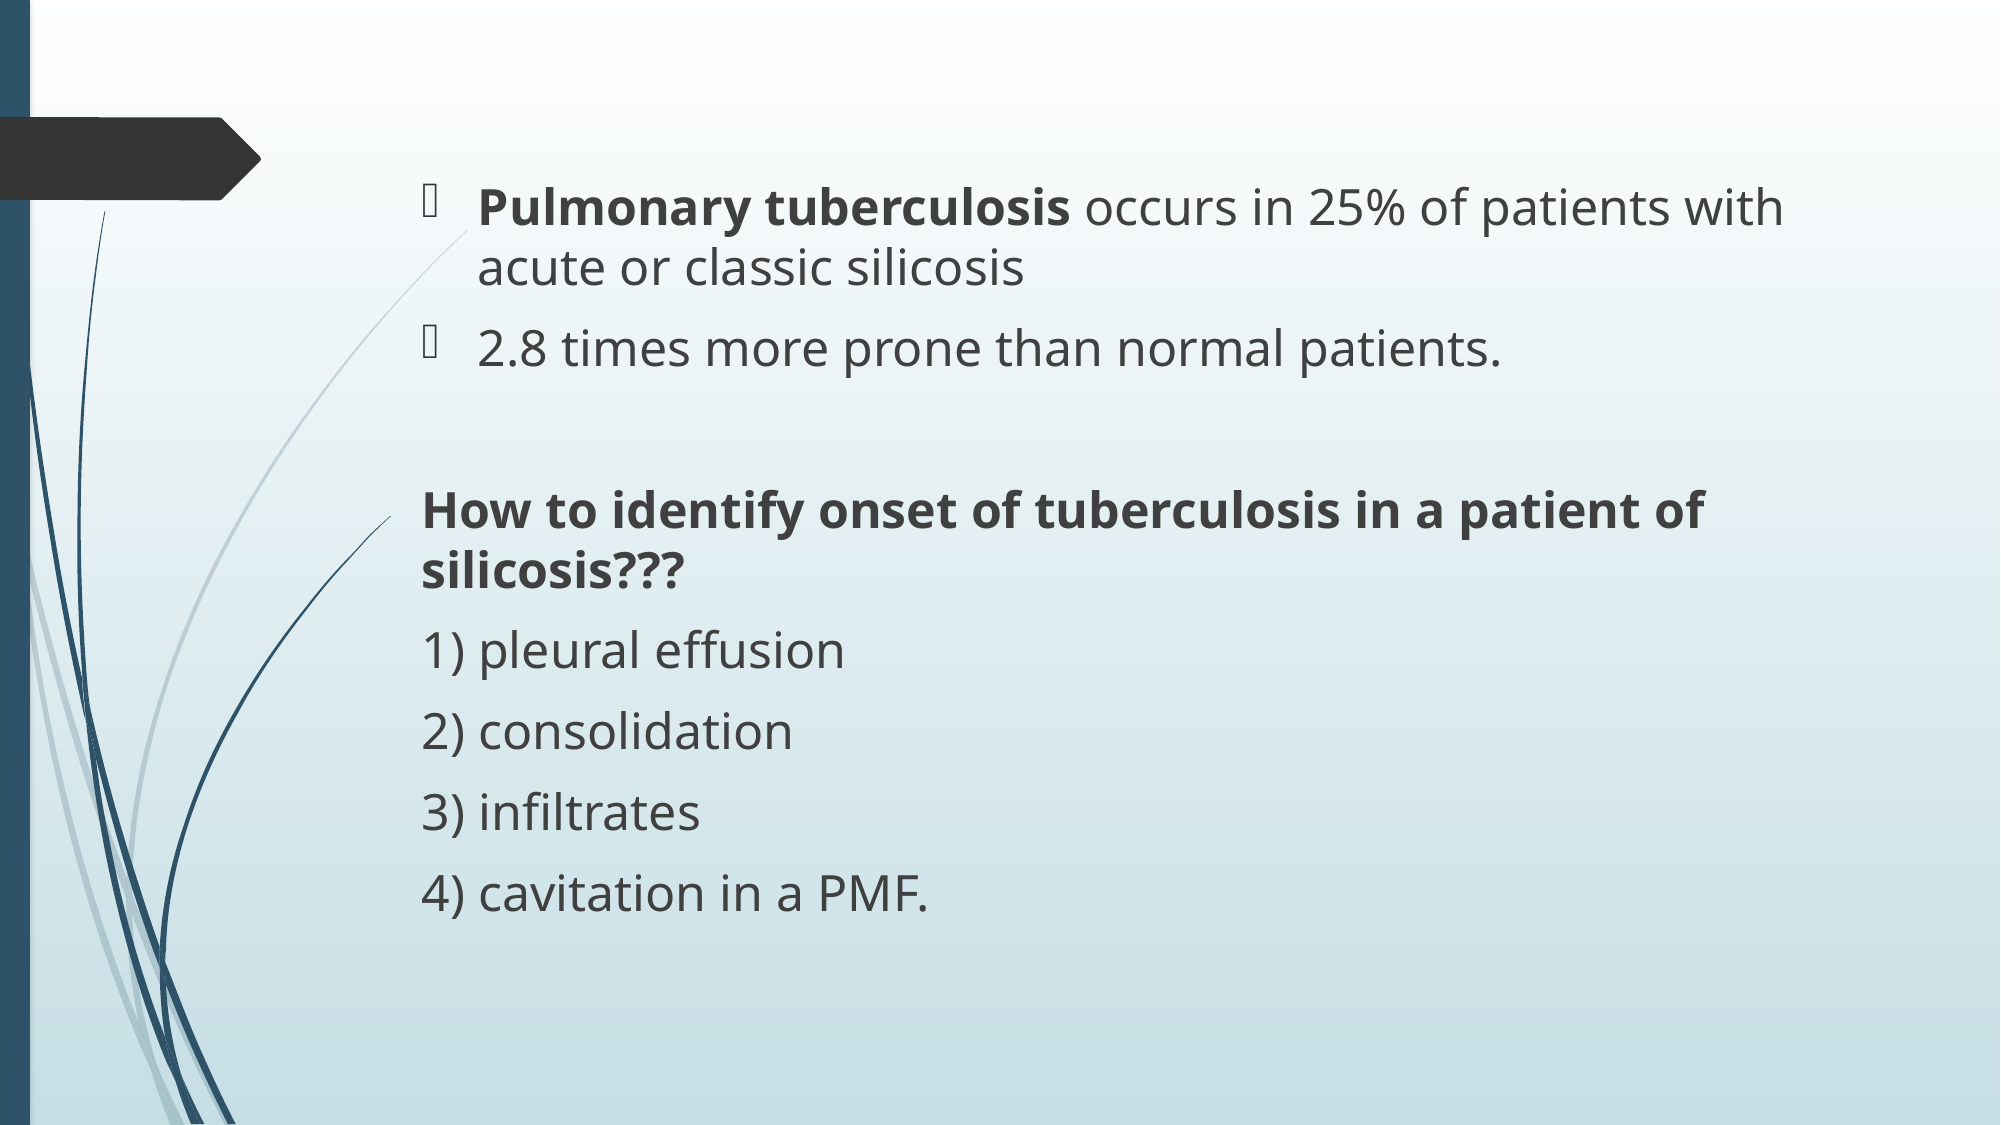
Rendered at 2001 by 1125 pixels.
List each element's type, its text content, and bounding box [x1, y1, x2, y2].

list Pulmonary tuberculosis occurs in 25% of patients with acute or classic silicosis 2.8 times more prone than normal patients. How to identify onset of tuberculosis in a patient of silicosis??? 1) pleural effusion 2) consolidation 3) infiltrates 4) cavitation in a PMF. [406, 168, 1870, 788]
